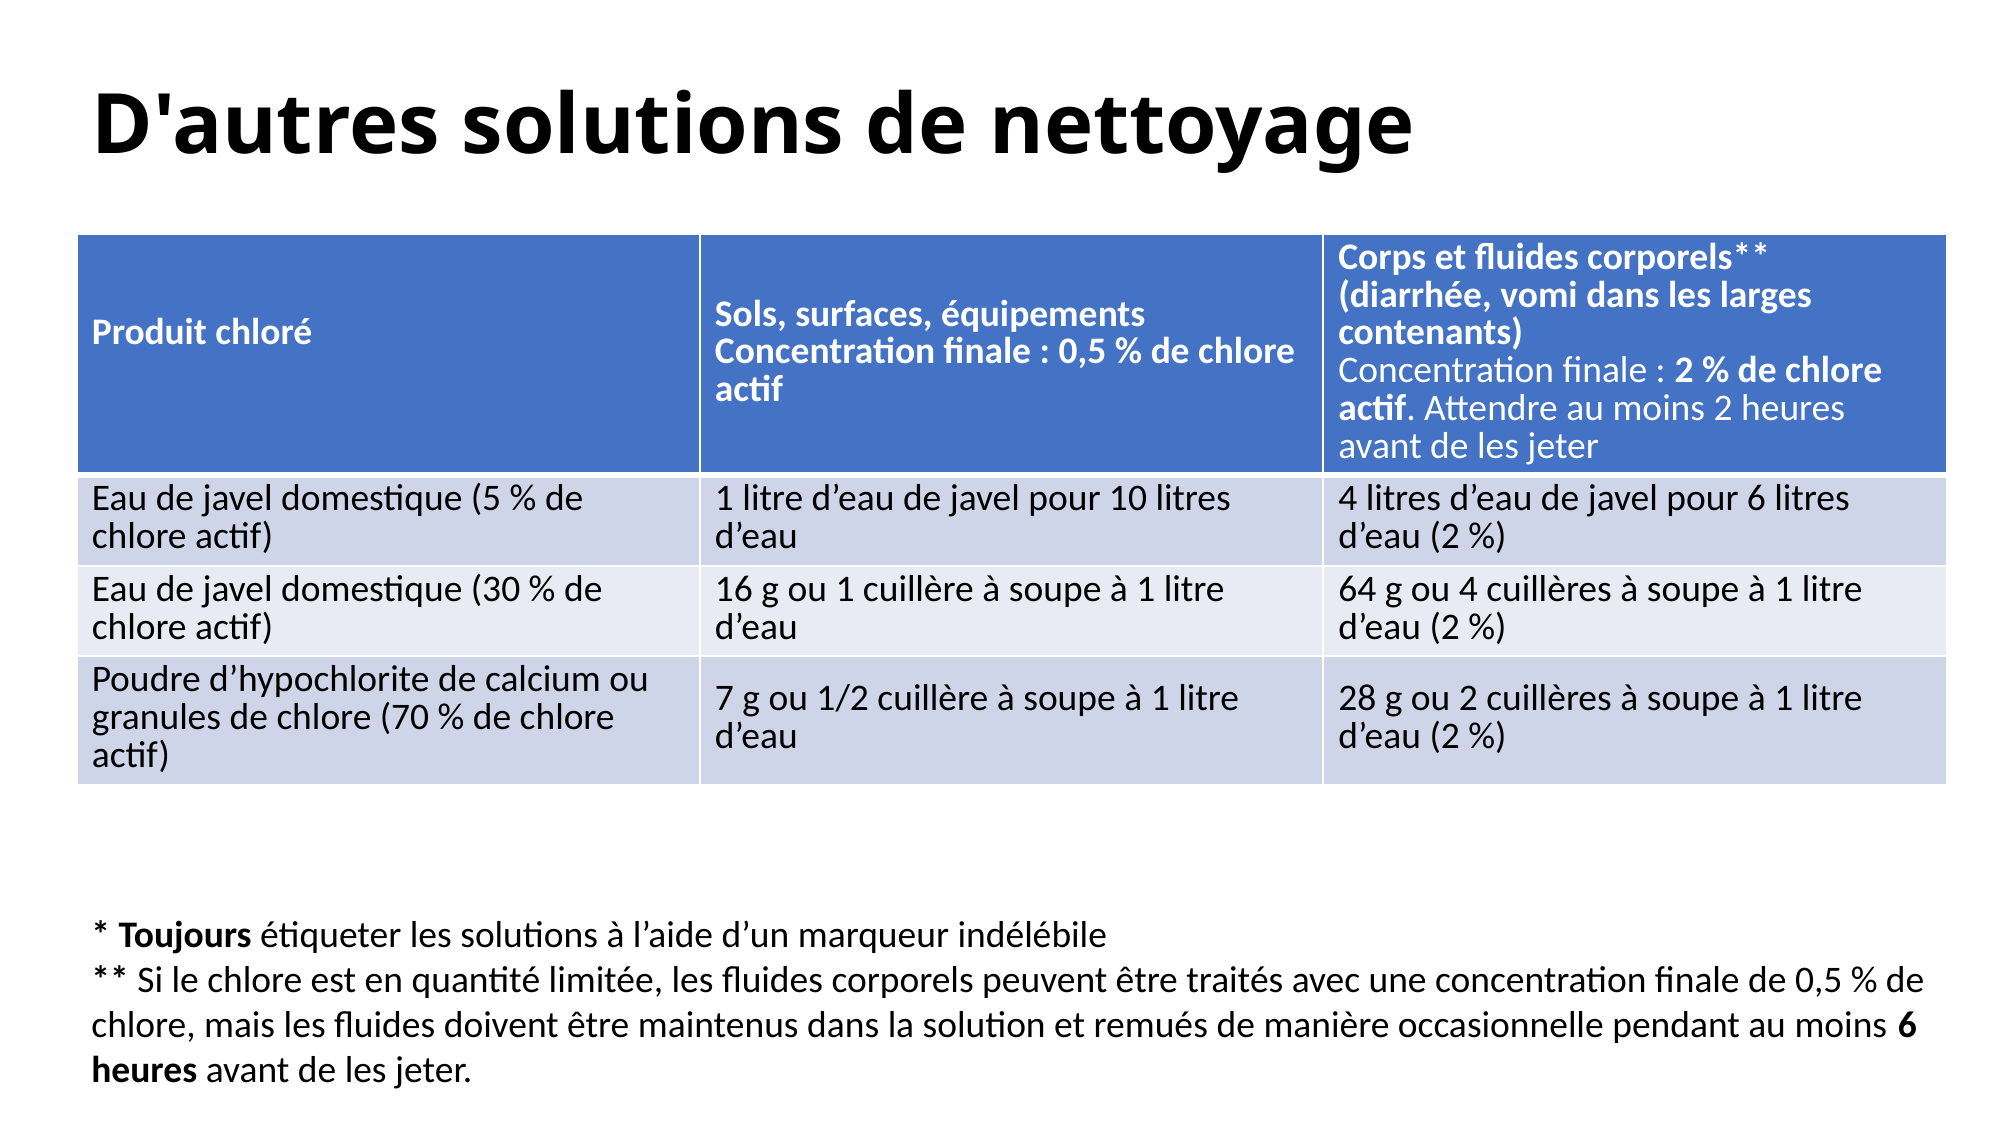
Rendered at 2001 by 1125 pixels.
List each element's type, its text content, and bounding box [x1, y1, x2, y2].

table_cell 16 g ou 1 cuillère à soupe à 1 litre d’eau [701, 567, 1322, 655]
table_cell Poudre d’hypochlorite de calcium ou granules de chlore (70 % de chlore actif) [78, 657, 699, 784]
table_cell 28 g ou 2 cuillères à soupe à 1 litre d’eau (2 %) [1324, 657, 1946, 784]
table_cell 7 g ou 1/2 cuillère à soupe à 1 litre d’eau [701, 657, 1322, 784]
table_cell Eau de javel domestique (5 % de chlore actif) [78, 478, 699, 565]
table_cell 4 litres d’eau de javel pour 6 litres d’eau (2 %) [1324, 478, 1946, 565]
table_cell 1 litre d’eau de javel pour 10 litres d’eau [701, 478, 1322, 565]
table_header Sols, surfaces, équipements Concentration finale : 0,5 % de chlore actif [701, 235, 1322, 472]
text_box * Toujours étiqueter les solutions à l’aide d’un marqueur indélébile ** Si le chlore est en quantité limitée, les fluides corporels peuvent être traités avec une concentration finale de 0,5 % de chlore, mais les fluides doivent être maintenus dans la solution et remués de manière occasionnelle pendant au moins 6 heures avant de les jeter. [76, 902, 1947, 1125]
table_cell Eau de javel domestique (30 % de chlore actif) [78, 567, 699, 655]
table_header Corps et fluides corporels** (diarrhée, vomi dans les larges contenants) Concentration finale : 2 % de chlore actif. Attendre au moins 2 heures avant de les jeter [1324, 235, 1946, 472]
table_header Produit chloré [78, 235, 699, 472]
title D'autres solutions de nettoyage [76, 18, 1840, 233]
table_cell 64 g ou 4 cuillères à soupe à 1 litre d’eau (2 %) [1324, 567, 1946, 655]
